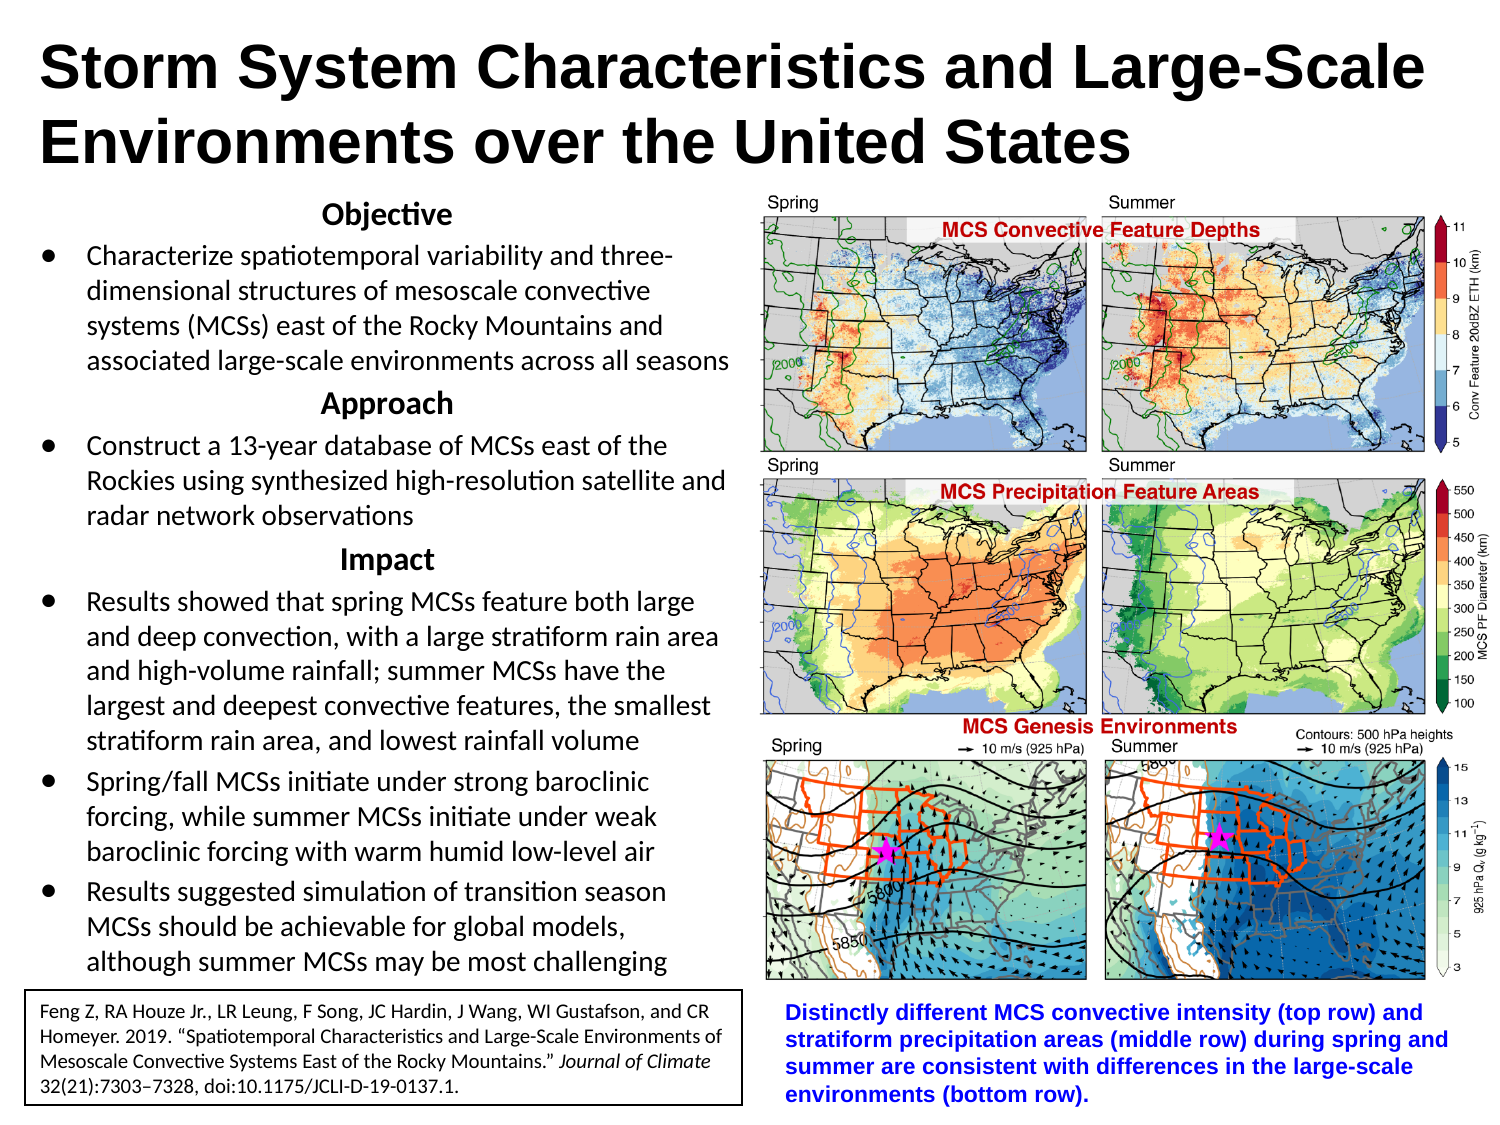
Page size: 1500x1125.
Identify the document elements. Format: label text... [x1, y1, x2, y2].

text_box Distinctly different MCS convective intensity (top row) and stratiform precipitation areas (middle row) during spring and summer are consistent with differences in the large-scale environments (bottom row). [770, 994, 1486, 1115]
picture [757, 189, 1500, 986]
text_box Objective Characterize spatiotemporal variability and three-dimensional structures of mesoscale convective systems (MCSs) east of the Rocky Mountains and associated large-scale environments across all seasons Approach Construct a 13-year database of MCSs east of the Rockies using synthesized high-resolution satellite and radar network observations Impact Results showed that spring MCSs feature both large and deep convection, with a large stratiform rain area and high-volume rainfall; summer MCSs have the largest and deepest convective features, the smallest stratiform rain area, and lowest rainfall volume Spring/fall MCSs initiate under strong baroclinic forcing, while summer MCSs initiate under weak baroclinic forcing with warm humid low-level air Results suggested simulation of transition season MCSs should be achievable for global models, although summer MCSs may be most challenging [24, 185, 750, 1005]
text_box Storm System Characteristics and Large-Scale Environments over the United States [24, 18, 1478, 184]
text_box Feng Z, RA Houze Jr., LR Leung, F Song, JC Hardin, J Wang, WI Gustafson, and CR Homeyer. 2019. “Spatiotemporal Characteristics and Large-Scale Environments of Mesoscale Convective Systems East of the Rocky Mountains.” Journal of Climate 32(21):7303‒7328, doi:10.1175/JCLI-D-19-0137.1. [24, 990, 742, 1105]
